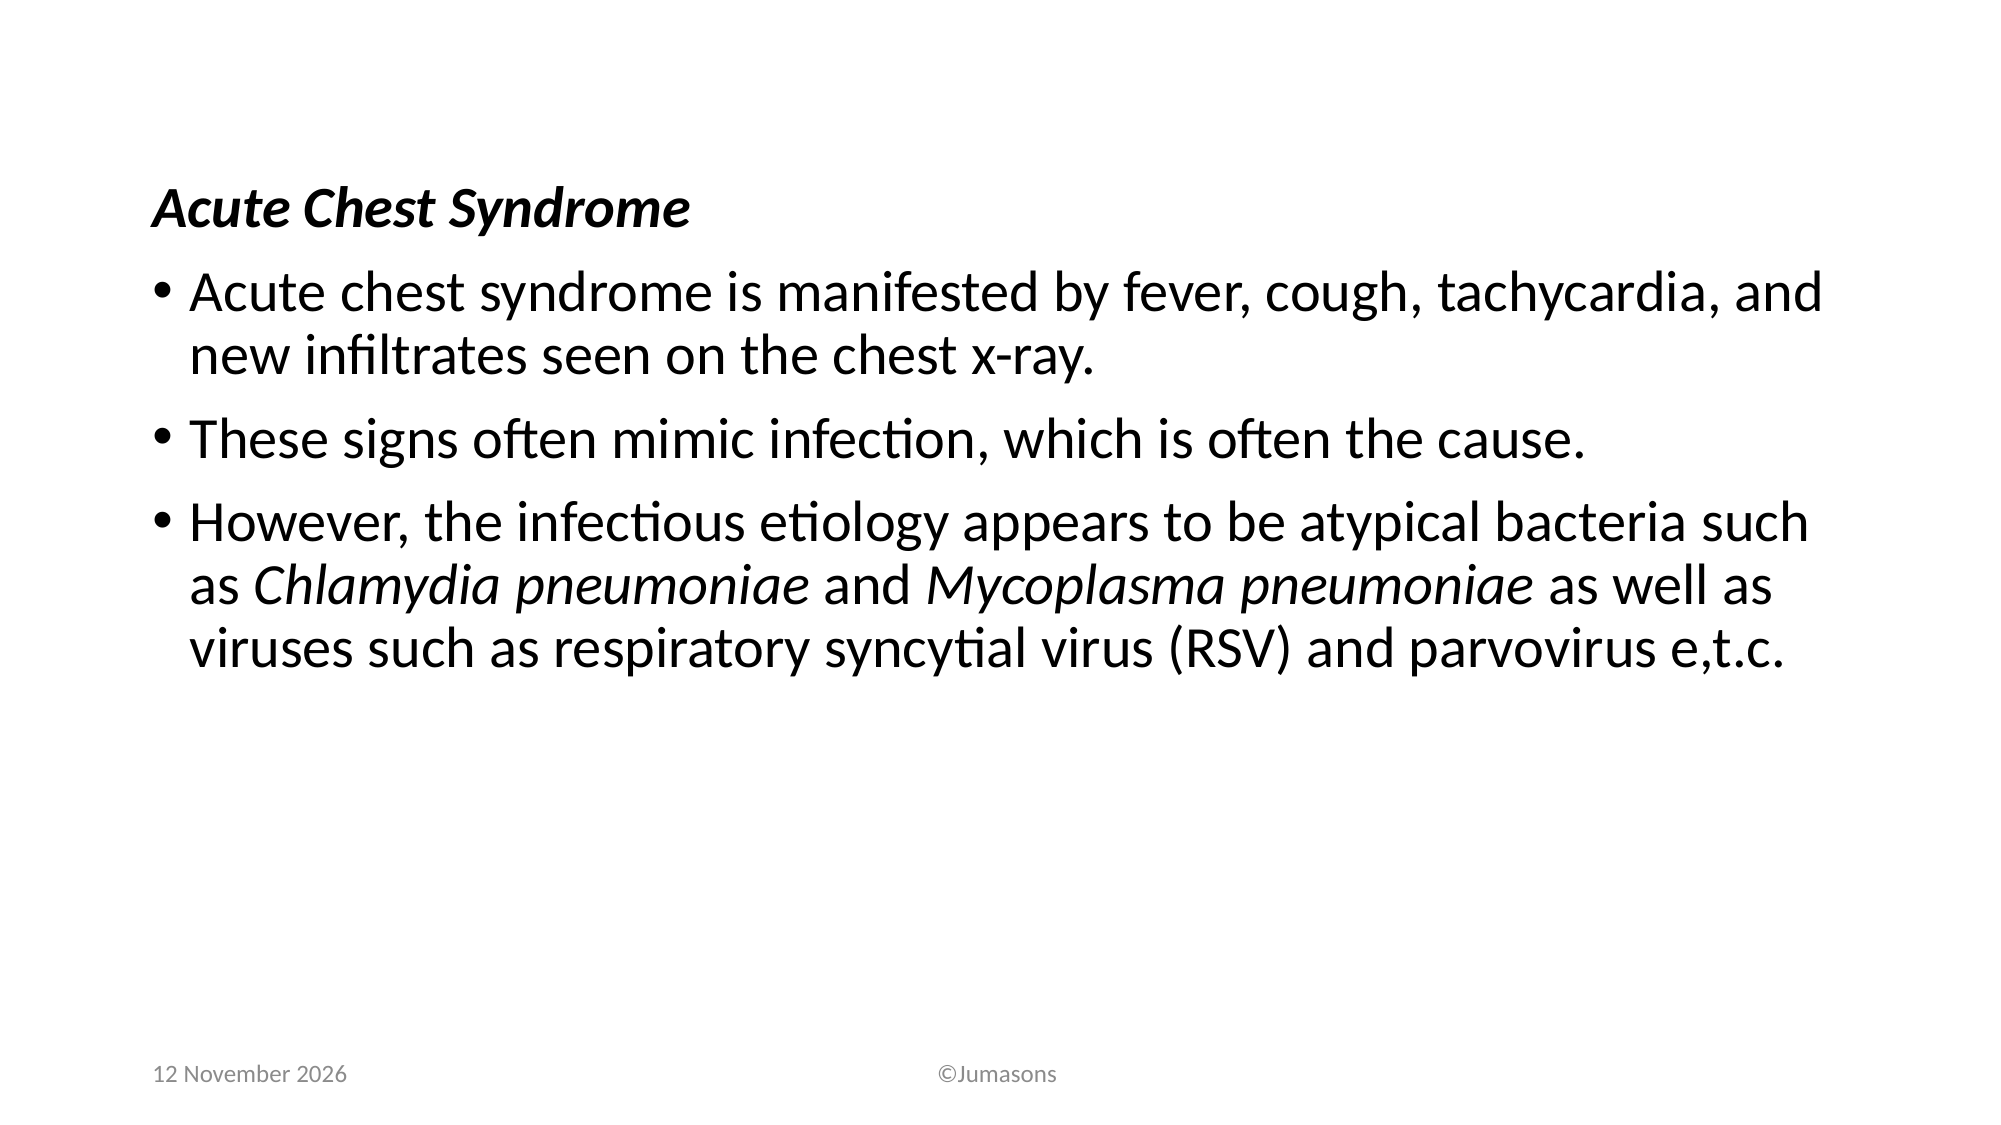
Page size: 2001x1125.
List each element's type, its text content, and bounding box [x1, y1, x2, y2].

list Acute Chest Syndrome Acute chest syndrome is manifested by fever, cough, tachycardia, and new infiltrates seen on the chest x-ray. These signs often mimic infection, which is often the cause. However, the infectious etiology appears to be atypical bacteria such as Chlamydia pneumoniae and Mycoplasma pneumoniae as well as viruses such as respiratory syncytial virus (RSV) and parvovirus e,t.c. [137, 170, 1863, 1014]
footer ©Jumasons [662, 1042, 1338, 1103]
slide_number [137, 1042, 588, 1103]
